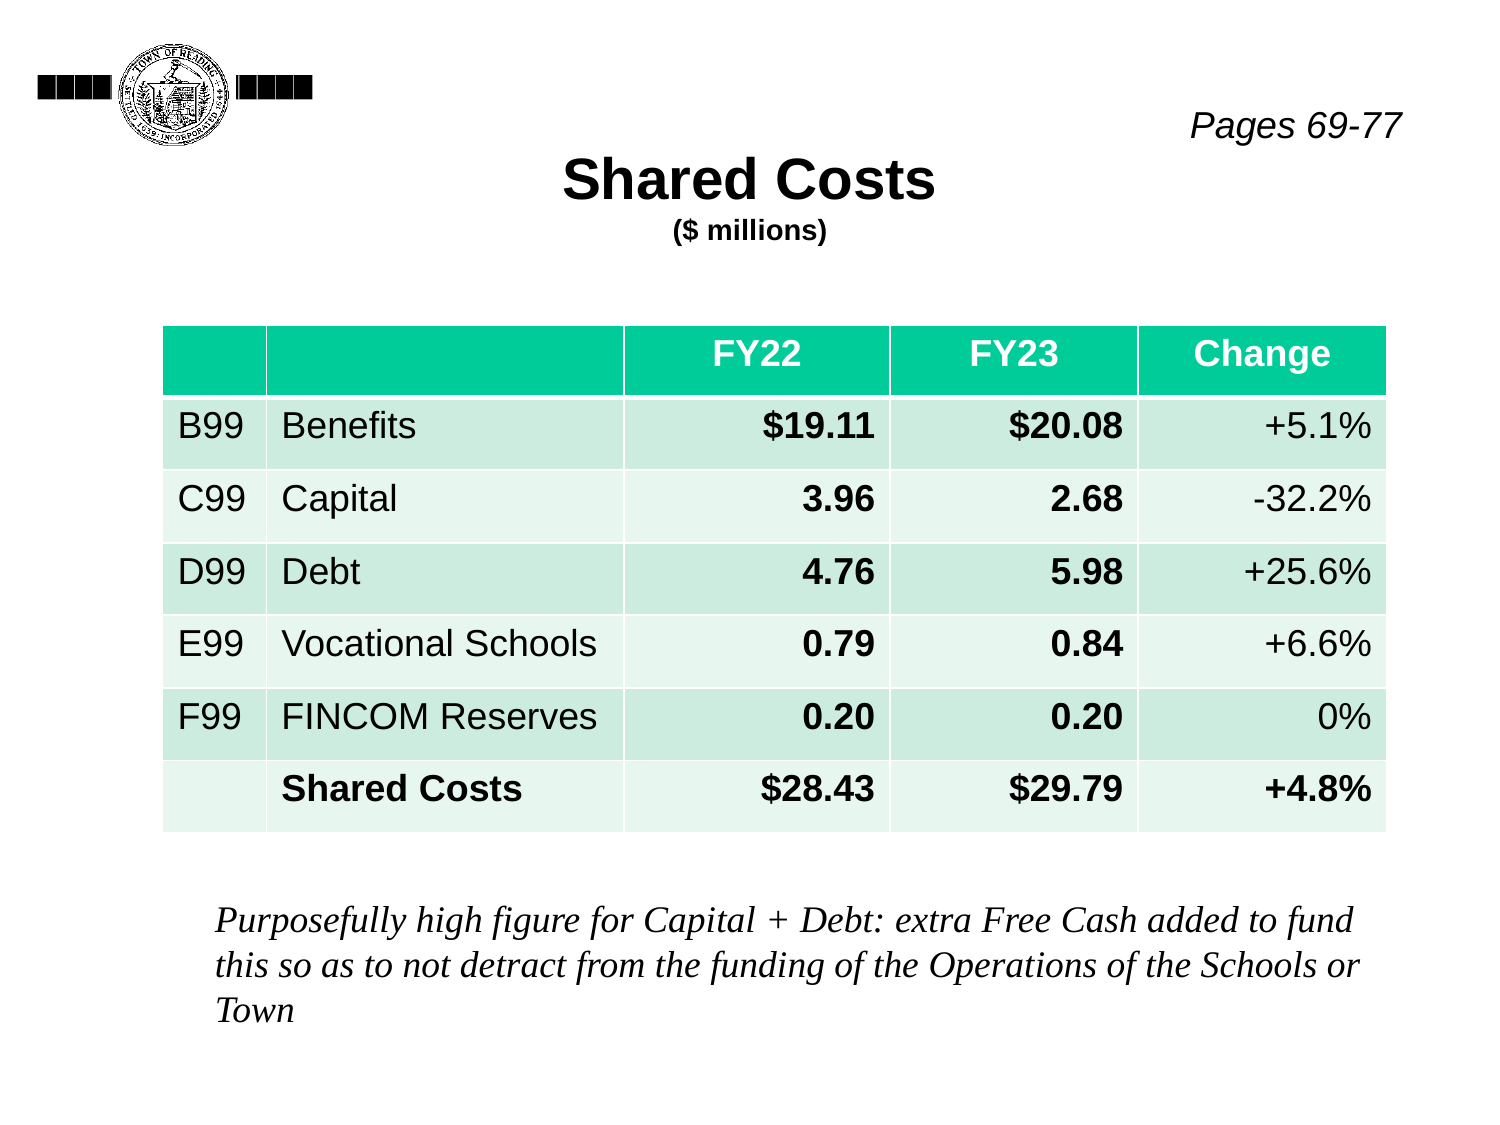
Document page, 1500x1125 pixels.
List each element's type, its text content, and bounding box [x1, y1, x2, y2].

table_header [163, 326, 266, 395]
title Shared Costs ($ millions) [112, 99, 1388, 288]
table_cell 0.20 [891, 689, 1137, 760]
table_cell D99 [163, 544, 266, 614]
table_cell $28.43 [625, 761, 889, 832]
table_cell +6.6% [1139, 616, 1386, 687]
table_cell Capital [267, 471, 623, 542]
table_cell Benefits [267, 400, 623, 469]
table_cell 0.79 [625, 616, 889, 687]
table_cell Debt [267, 544, 623, 614]
table_cell [163, 761, 266, 832]
table_cell 5.98 [891, 544, 1137, 614]
table_cell $29.79 [891, 761, 1137, 832]
picture [112, 37, 236, 99]
text_box Pages 69-77 [1174, 93, 1475, 154]
table_cell B99 [163, 400, 266, 469]
table_cell $20.08 [891, 400, 1137, 469]
table_cell F99 [163, 689, 266, 760]
table_cell E99 [163, 616, 266, 687]
table_cell Shared Costs [267, 761, 623, 832]
table_header [267, 326, 623, 395]
table_cell C99 [163, 471, 266, 542]
table_cell 3.96 [625, 471, 889, 542]
table_cell 2.68 [891, 471, 1137, 542]
table_cell 0.20 [625, 689, 889, 760]
table_cell 0.84 [891, 616, 1137, 687]
table_header Change [1139, 326, 1386, 395]
table_header FY23 [891, 326, 1137, 395]
table_cell 4.76 [625, 544, 889, 614]
table_cell +5.1% [1139, 400, 1386, 469]
table_cell 0% [1139, 689, 1386, 760]
table_cell $19.11 [625, 400, 889, 469]
table_cell -32.2% [1139, 471, 1386, 542]
text_box Purposefully high figure for Capital + Debt: extra Free Cash added to fund this so as to not detract from the funding of the Operations of the Schools or Town [199, 887, 1405, 1038]
table_cell FINCOM Reserves [267, 689, 623, 760]
table_cell +25.6% [1139, 544, 1386, 614]
table_header FY22 [625, 326, 889, 395]
table_cell Vocational Schools [267, 616, 623, 687]
table_cell +4.8% [1139, 761, 1386, 832]
